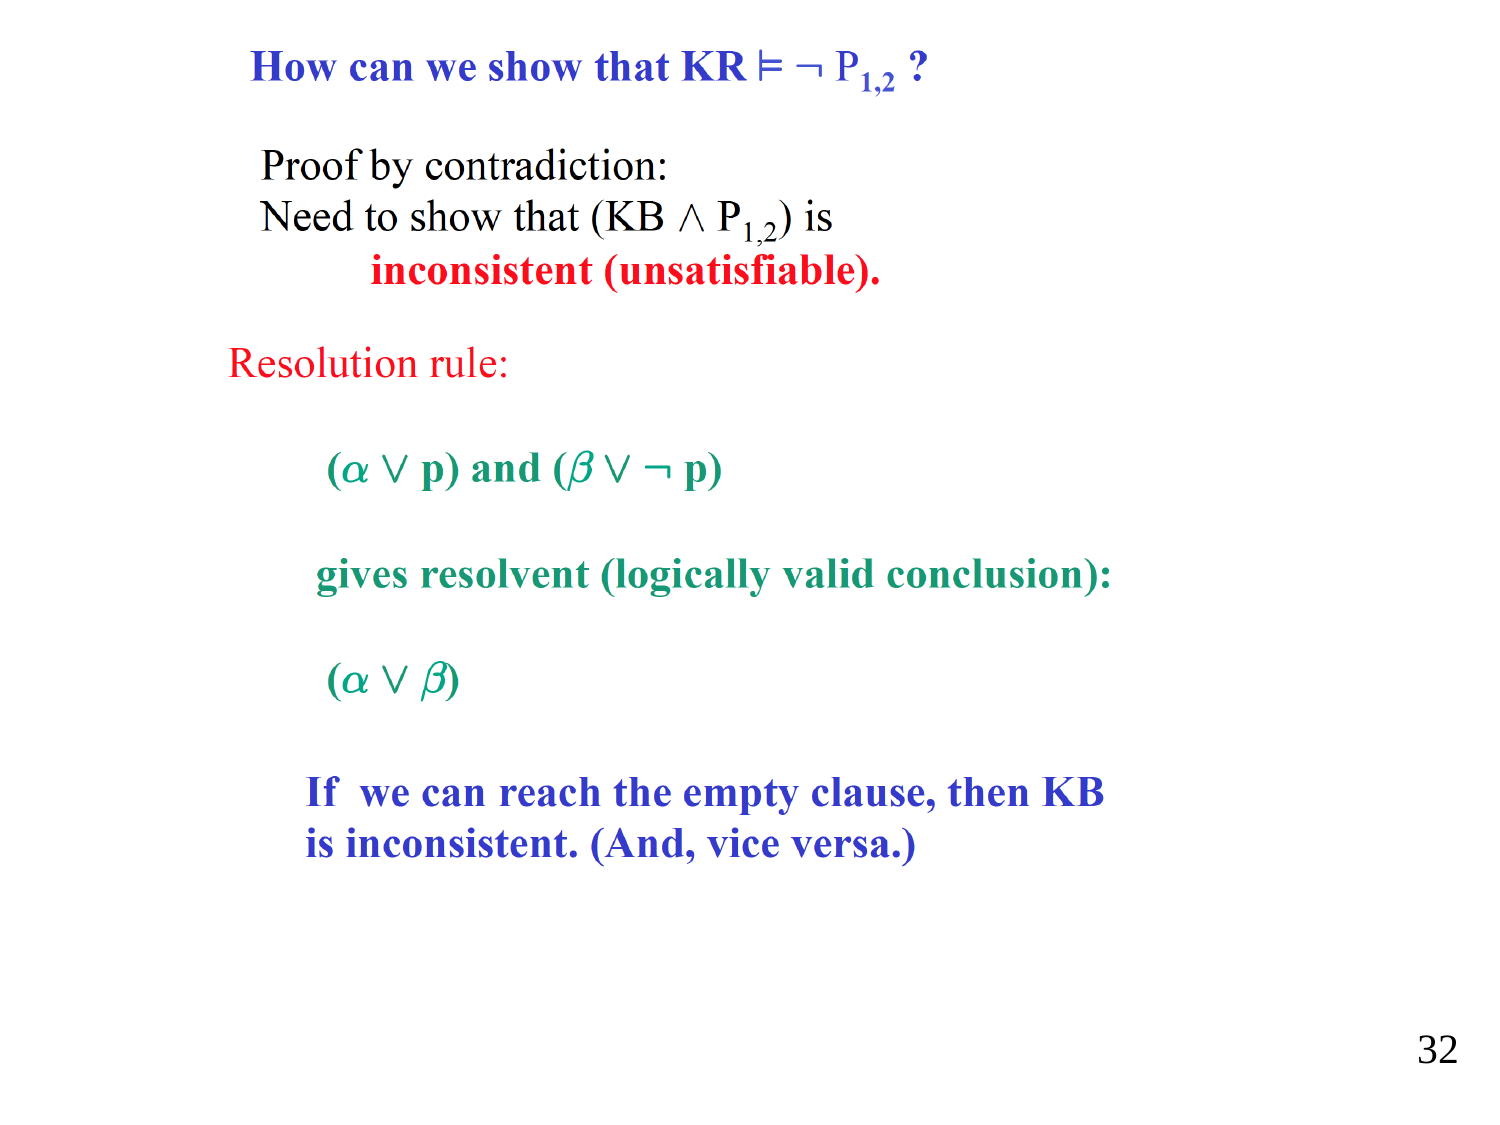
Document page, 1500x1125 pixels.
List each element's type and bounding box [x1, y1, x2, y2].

picture [212, 24, 1238, 898]
